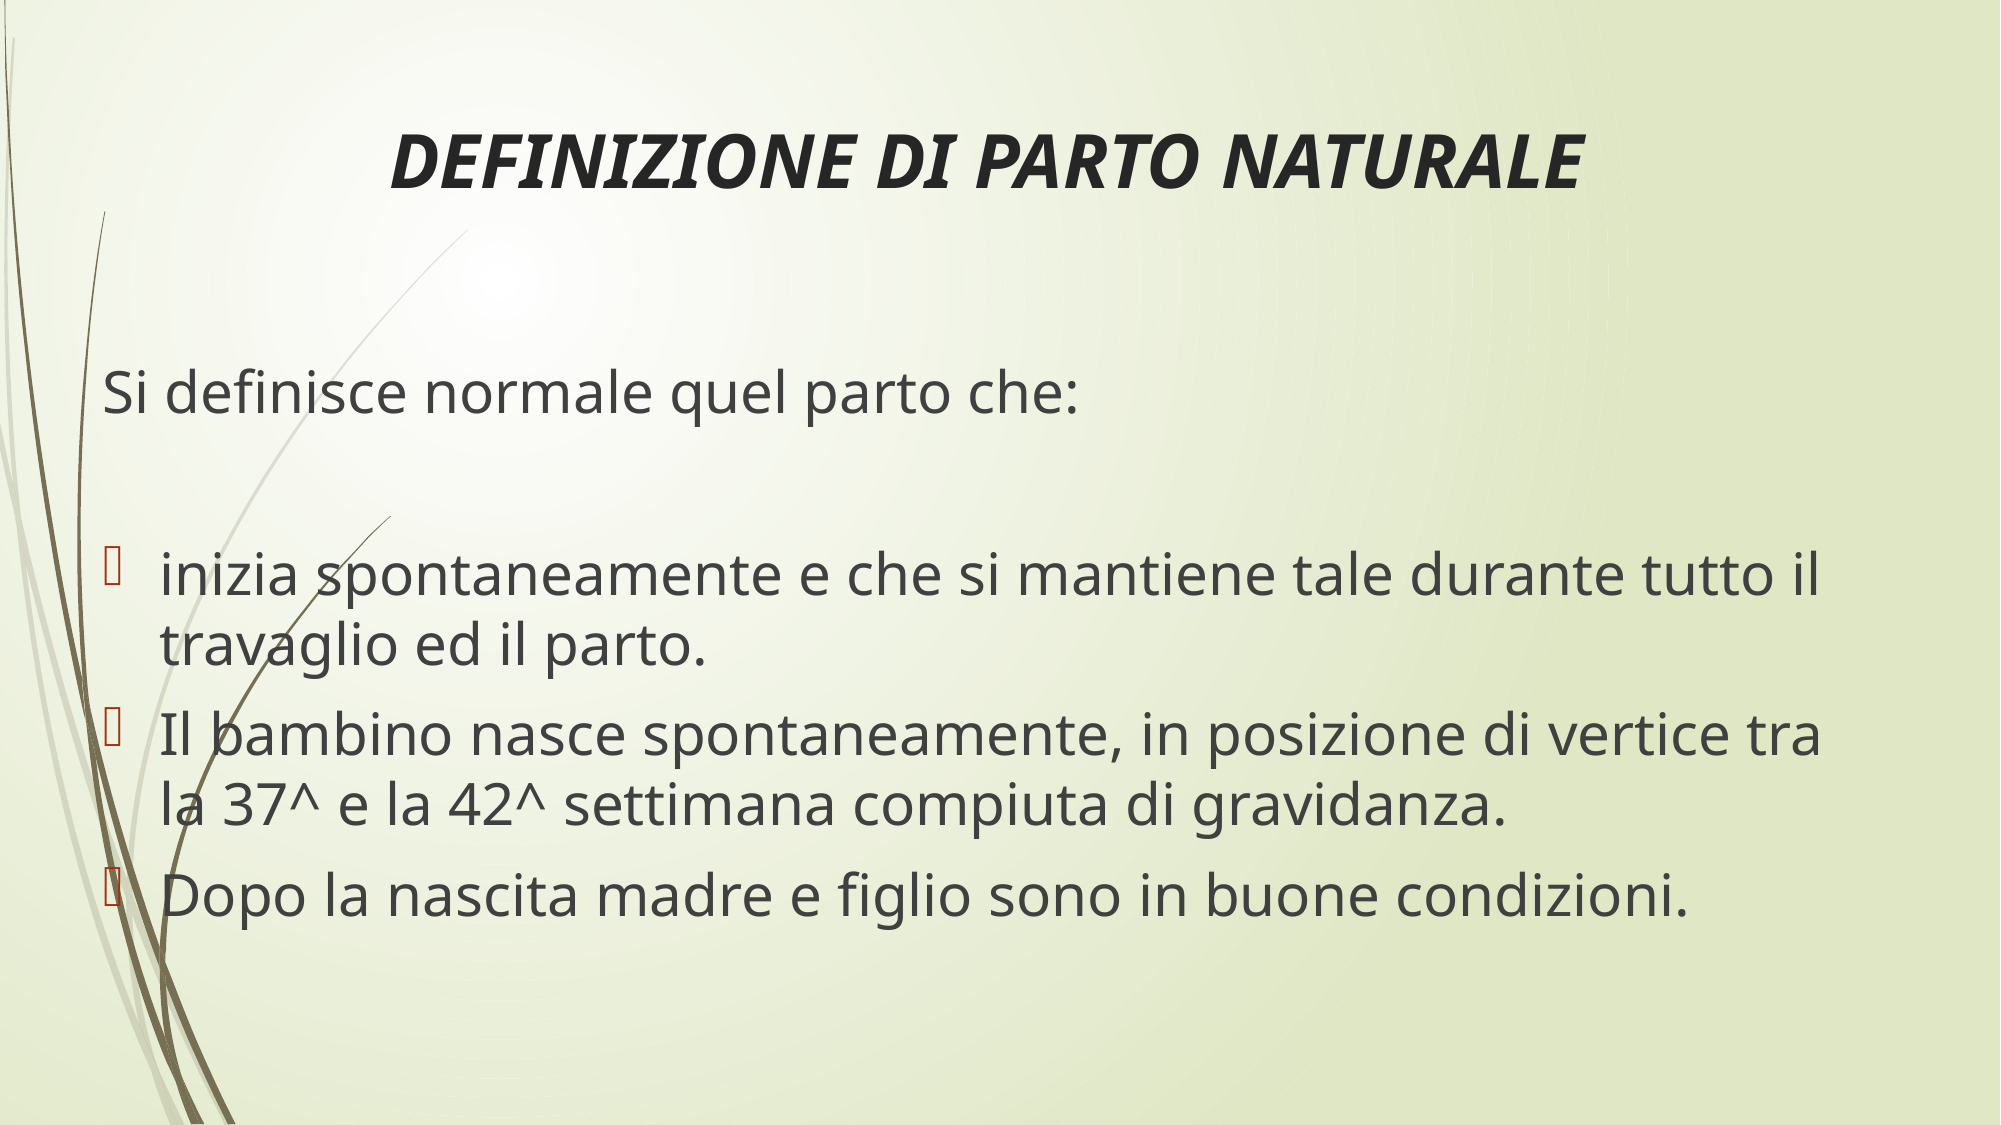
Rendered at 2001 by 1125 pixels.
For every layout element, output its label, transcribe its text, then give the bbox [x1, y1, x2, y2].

title DEFINIZIONE DI PARTO NATURALE [256, 106, 1719, 317]
list Si definisce normale quel parto che: inizia spontaneamente e che si mantiene tale durante tutto il travaglio ed il parto. Il bambino nasce spontaneamente, in posizione di vertice tra la 37^ e la 42^ settimana compiuta di gravidanza. Dopo la nascita madre e figlio sono in buone condizioni. [87, 348, 1888, 968]
